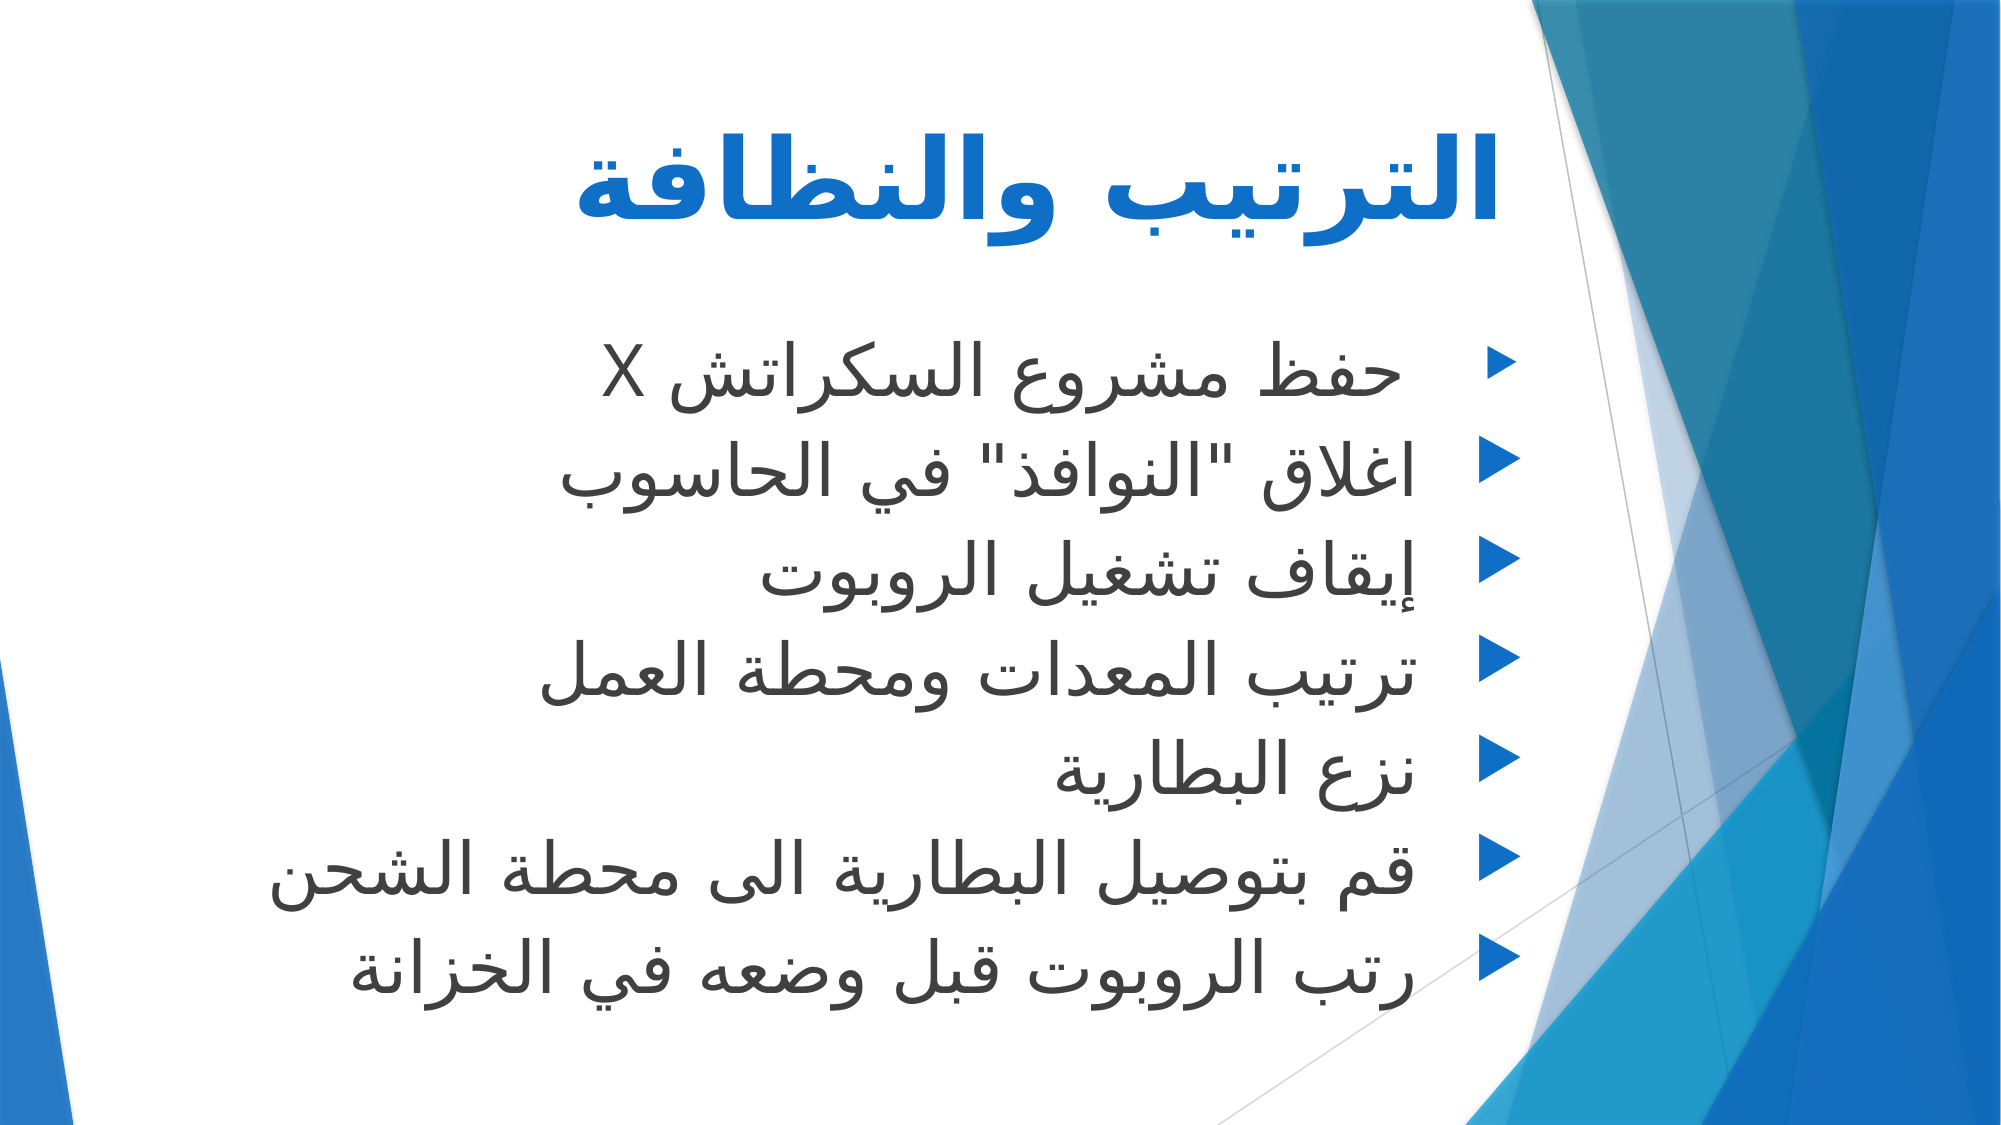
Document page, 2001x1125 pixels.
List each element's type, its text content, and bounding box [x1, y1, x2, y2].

title الترتيب والنظافة [111, 99, 1522, 316]
list حفظ مشروع السكراتش X اغلاق "النوافذ" في الحاسوب إيقاف تشغيل الروبوت ترتيب المعدات ومحطة العمل نزع البطارية قم بتوصيل البطارية الى محطة الشحن رتب الروبوت قبل وضعه في الخزانة [111, 316, 1522, 1037]
